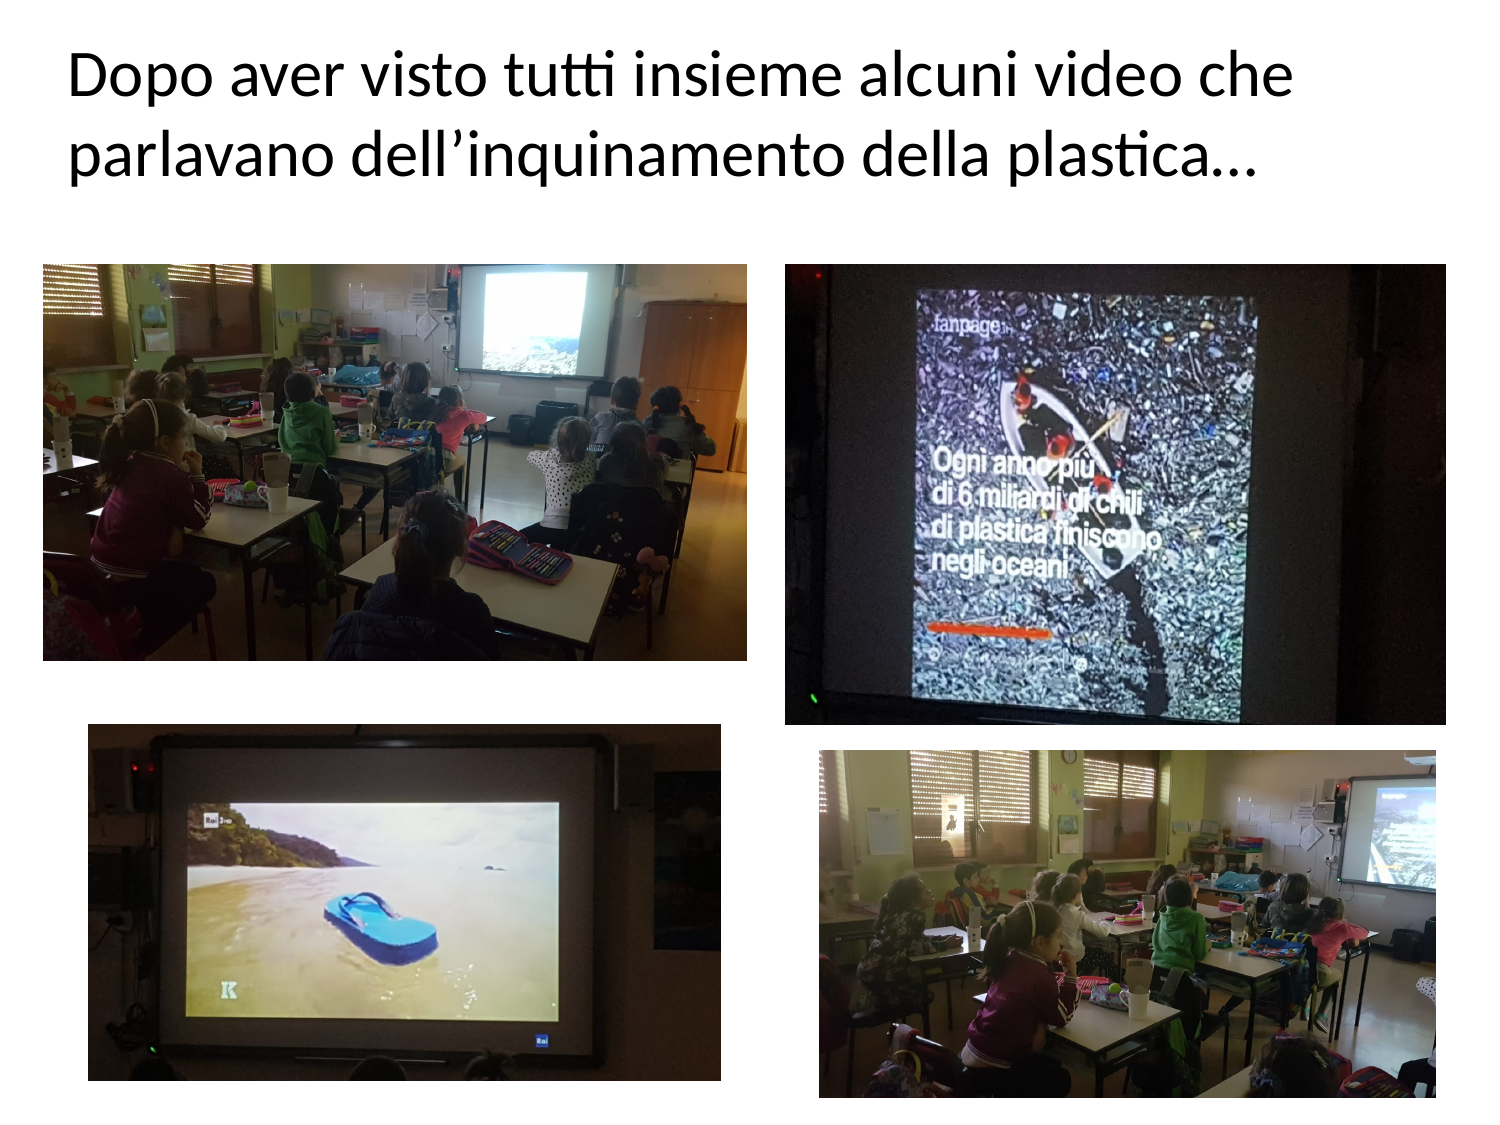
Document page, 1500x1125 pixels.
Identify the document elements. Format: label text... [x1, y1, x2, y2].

picture [88, 724, 722, 1081]
text_box Dopo aver visto tutti insieme alcuni video che parlavano dell’inquinamento della plastica… [53, 22, 1424, 197]
picture [819, 750, 1437, 1098]
picture [785, 264, 1446, 726]
picture [43, 264, 747, 661]
